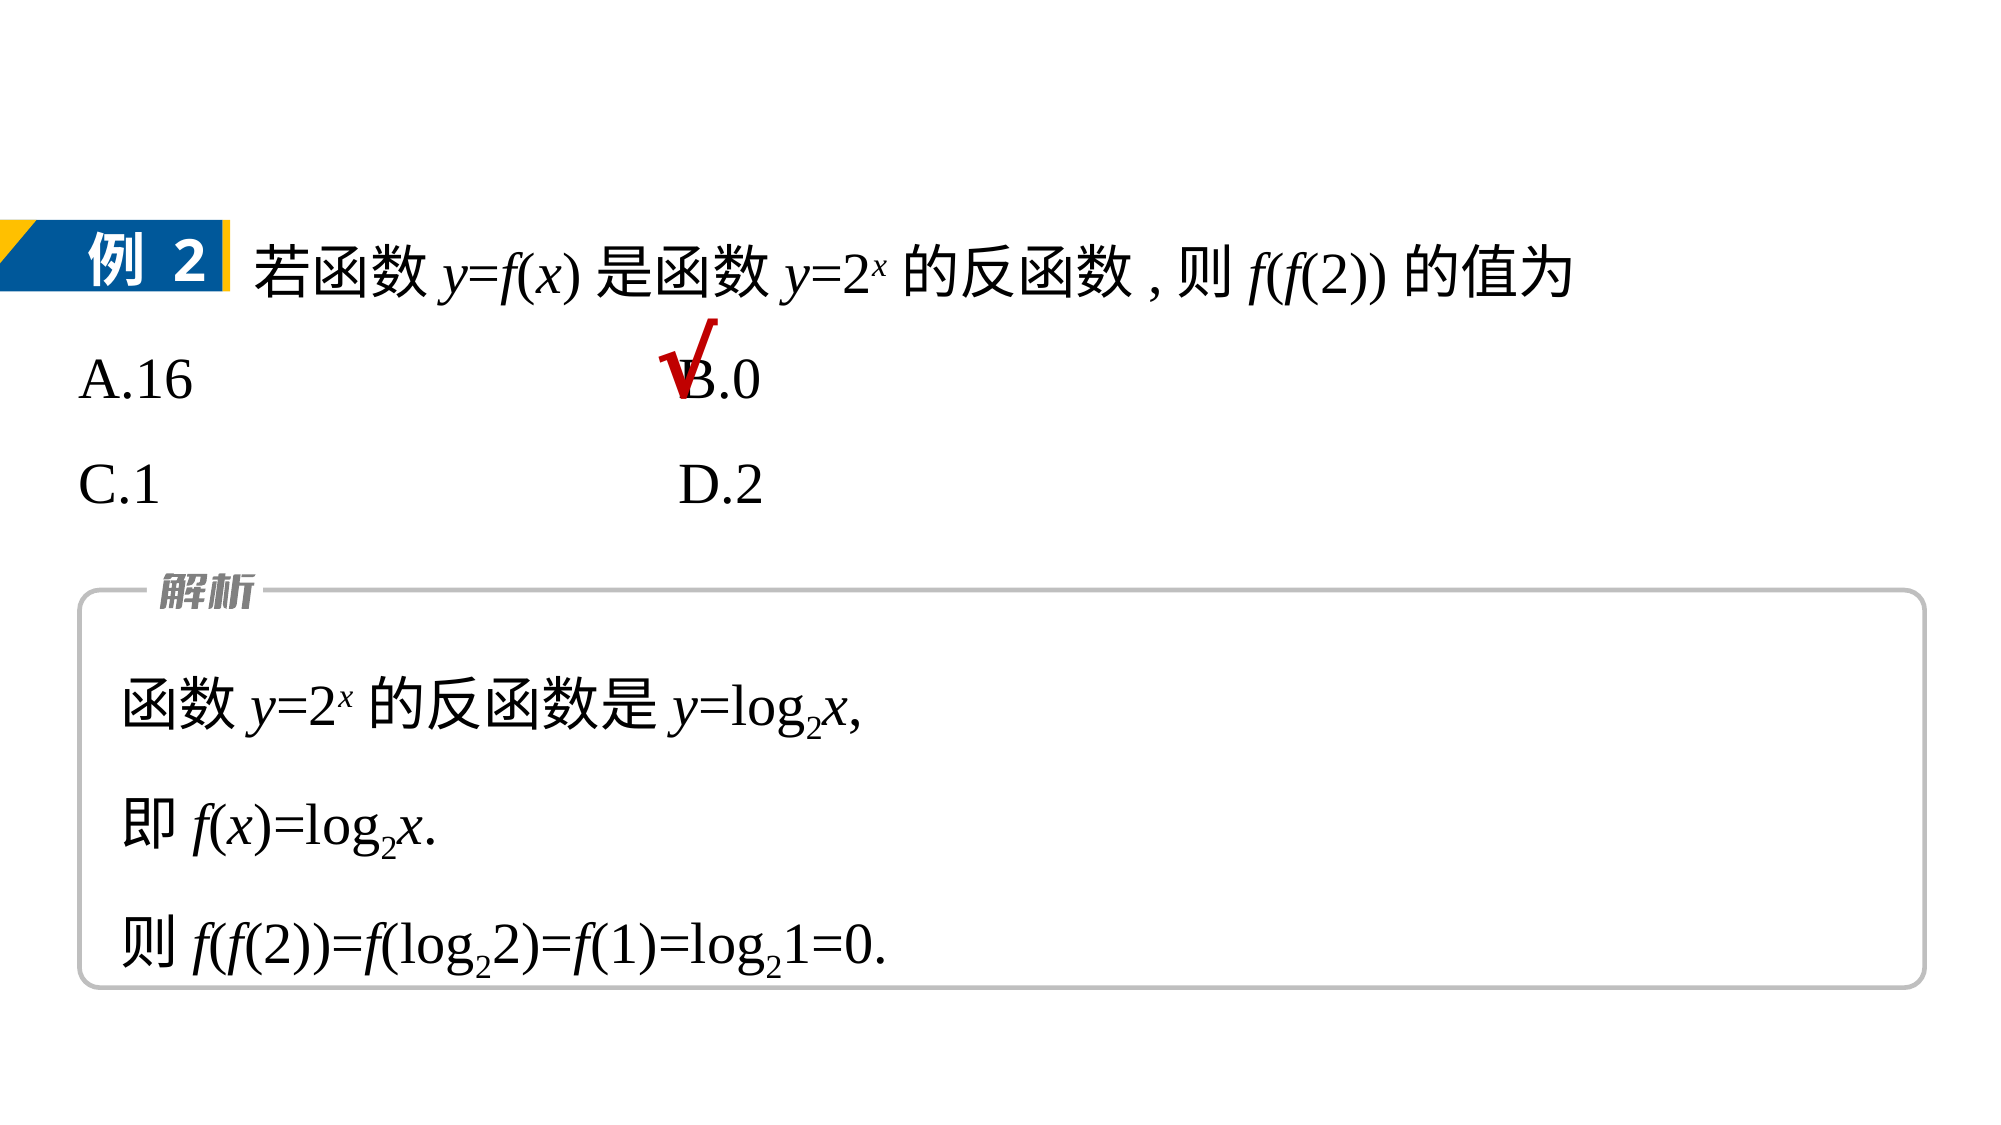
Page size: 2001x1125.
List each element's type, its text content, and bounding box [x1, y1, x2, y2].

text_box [79, 571, 1925, 988]
text_box 若函数y=f(x)是函数y=2x的反函数,则f(f(2))的值为 A.16 B.0 C.1 D.2 [63, 193, 1936, 523]
text_box 函数y=2x的反函数是y=log2x, 即f(x)=log2x. 则f(f(2))=f(log22)=f(1)=log21=0. [105, 988, 1895, 993]
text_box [0, 215, 231, 314]
text_box √ [640, 296, 765, 424]
